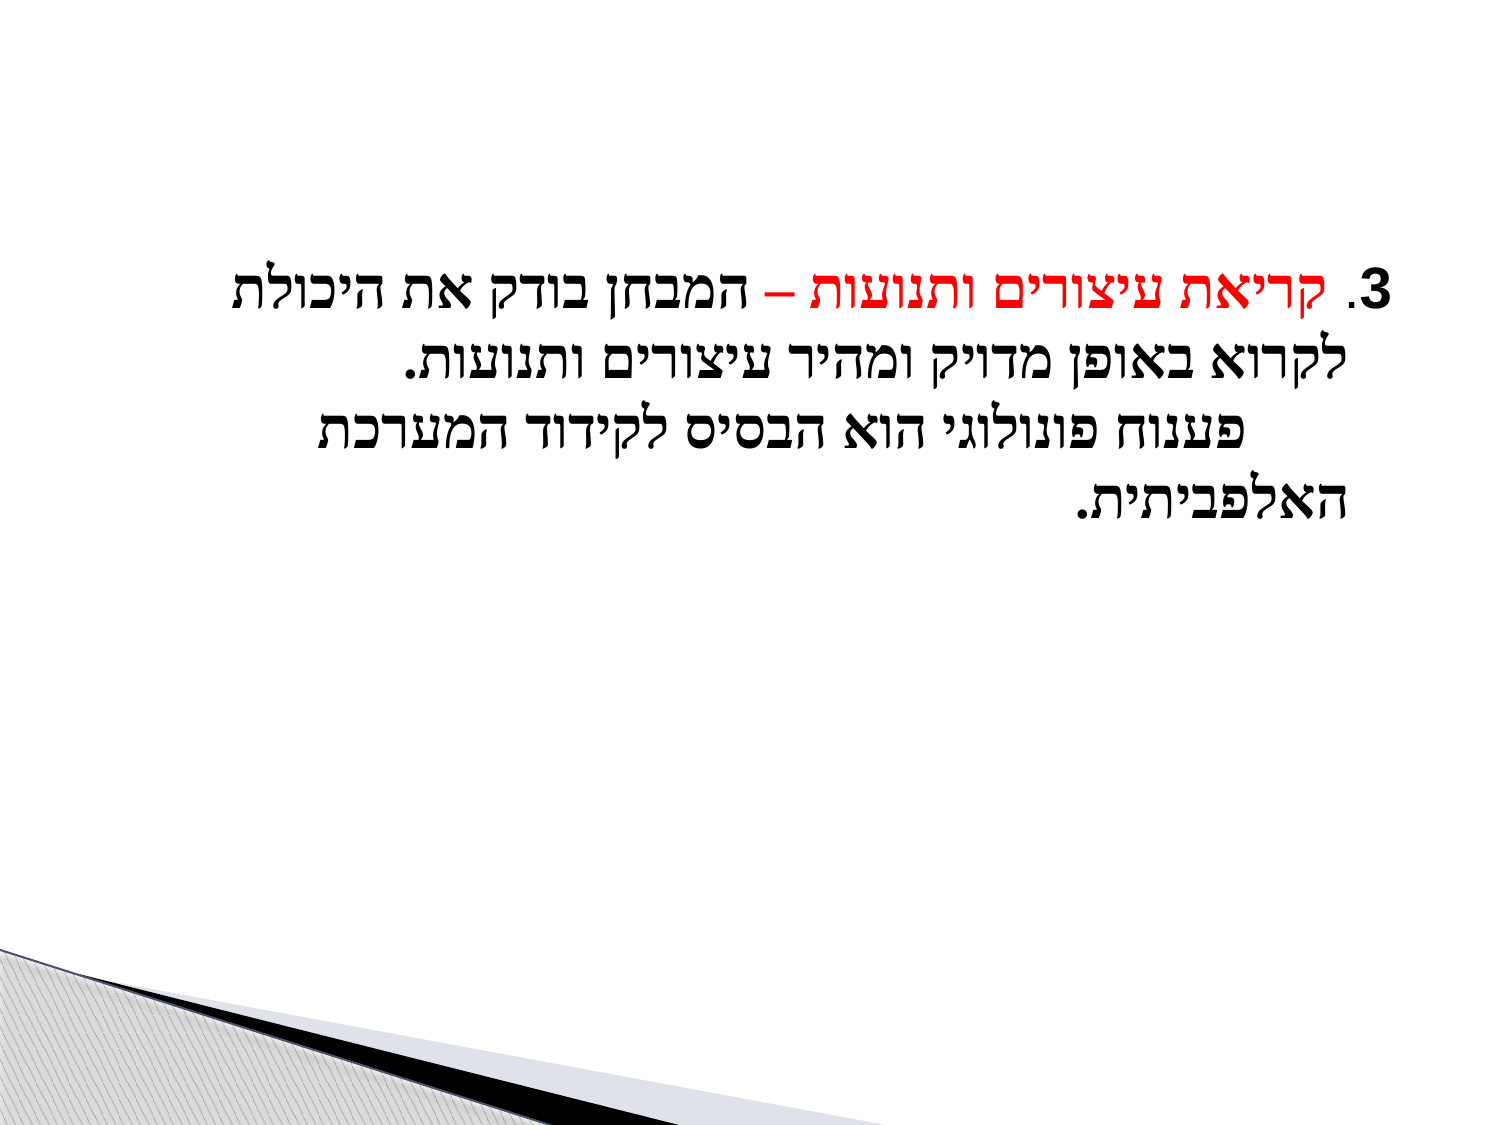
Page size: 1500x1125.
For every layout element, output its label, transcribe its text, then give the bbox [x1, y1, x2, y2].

list 3. קריאת עיצורים ותנועות – המבחן בודק את היכולת לקרוא באופן מדויק ומהיר עיצורים ותנועות. פענוח פונולוגי הוא הבסיס לקידוד המערכת האלפביתית. [75, 242, 1425, 986]
